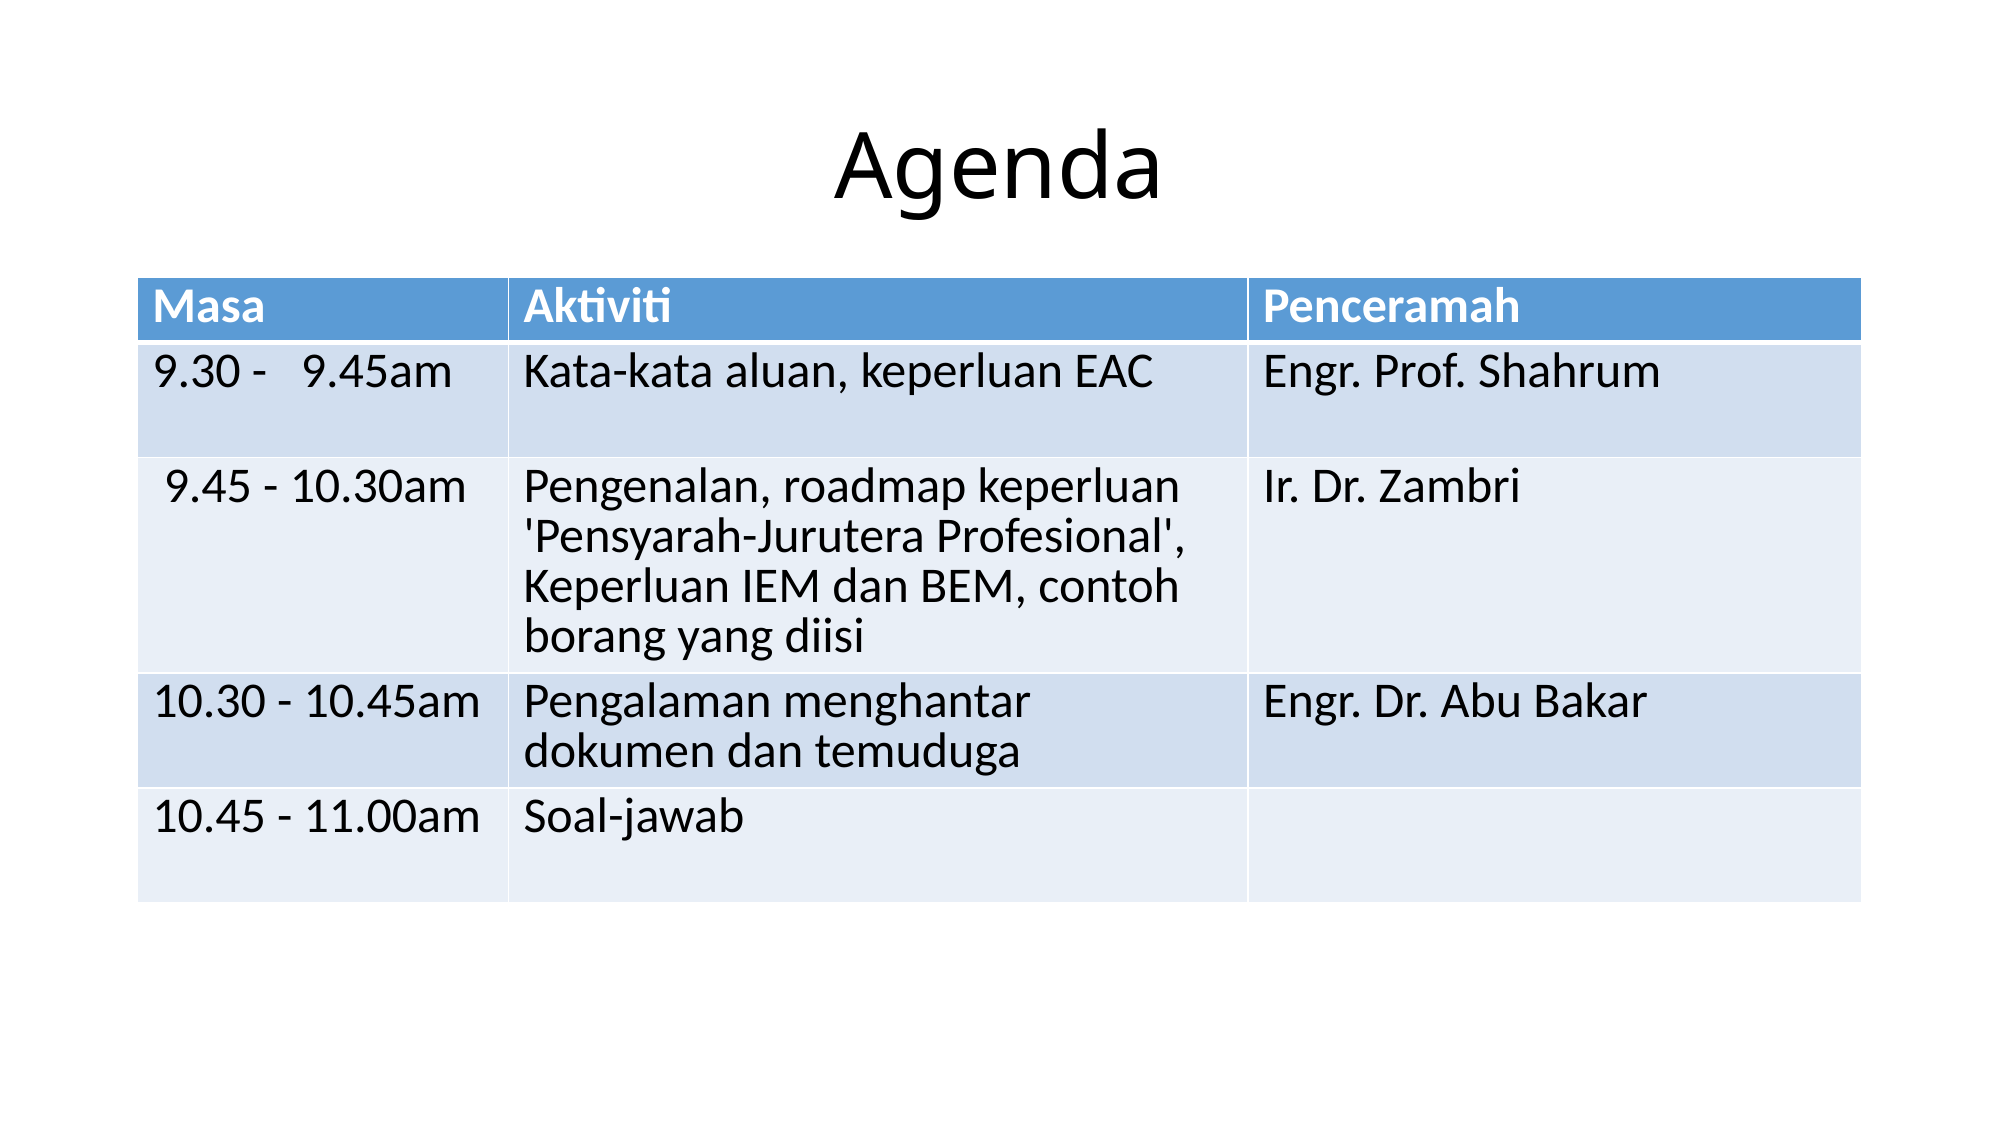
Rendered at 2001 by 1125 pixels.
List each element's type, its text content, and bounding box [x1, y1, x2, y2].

table_header Penceramah [1249, 278, 1861, 340]
table_cell 9.30 - 9.45am [138, 345, 508, 457]
table_header Aktiviti [509, 278, 1247, 340]
table_cell Ir. Dr. Zambri [1249, 458, 1861, 672]
table_cell Kata-kata aluan, keperluan EAC [509, 345, 1247, 457]
table_cell Engr. Prof. Shahrum [1249, 345, 1861, 457]
table_cell Soal-jawab [509, 789, 1247, 902]
table_cell [1249, 789, 1861, 902]
table_cell Pengalaman menghantar dokumen dan temuduga [509, 674, 1247, 787]
table_header Masa [138, 278, 508, 340]
table_cell 10.30 - 10.45am [138, 674, 508, 787]
table_cell 10.45 - 11.00am [138, 789, 508, 902]
table_cell 9.45 - 10.30am [138, 458, 508, 672]
table_cell Engr. Dr. Abu Bakar [1249, 674, 1861, 787]
title Agenda [137, 59, 1863, 276]
table_cell Pengenalan, roadmap keperluan 'Pensyarah-Jurutera Profesional', Keperluan IEM dan BEM, contoh borang yang diisi [509, 458, 1247, 672]
